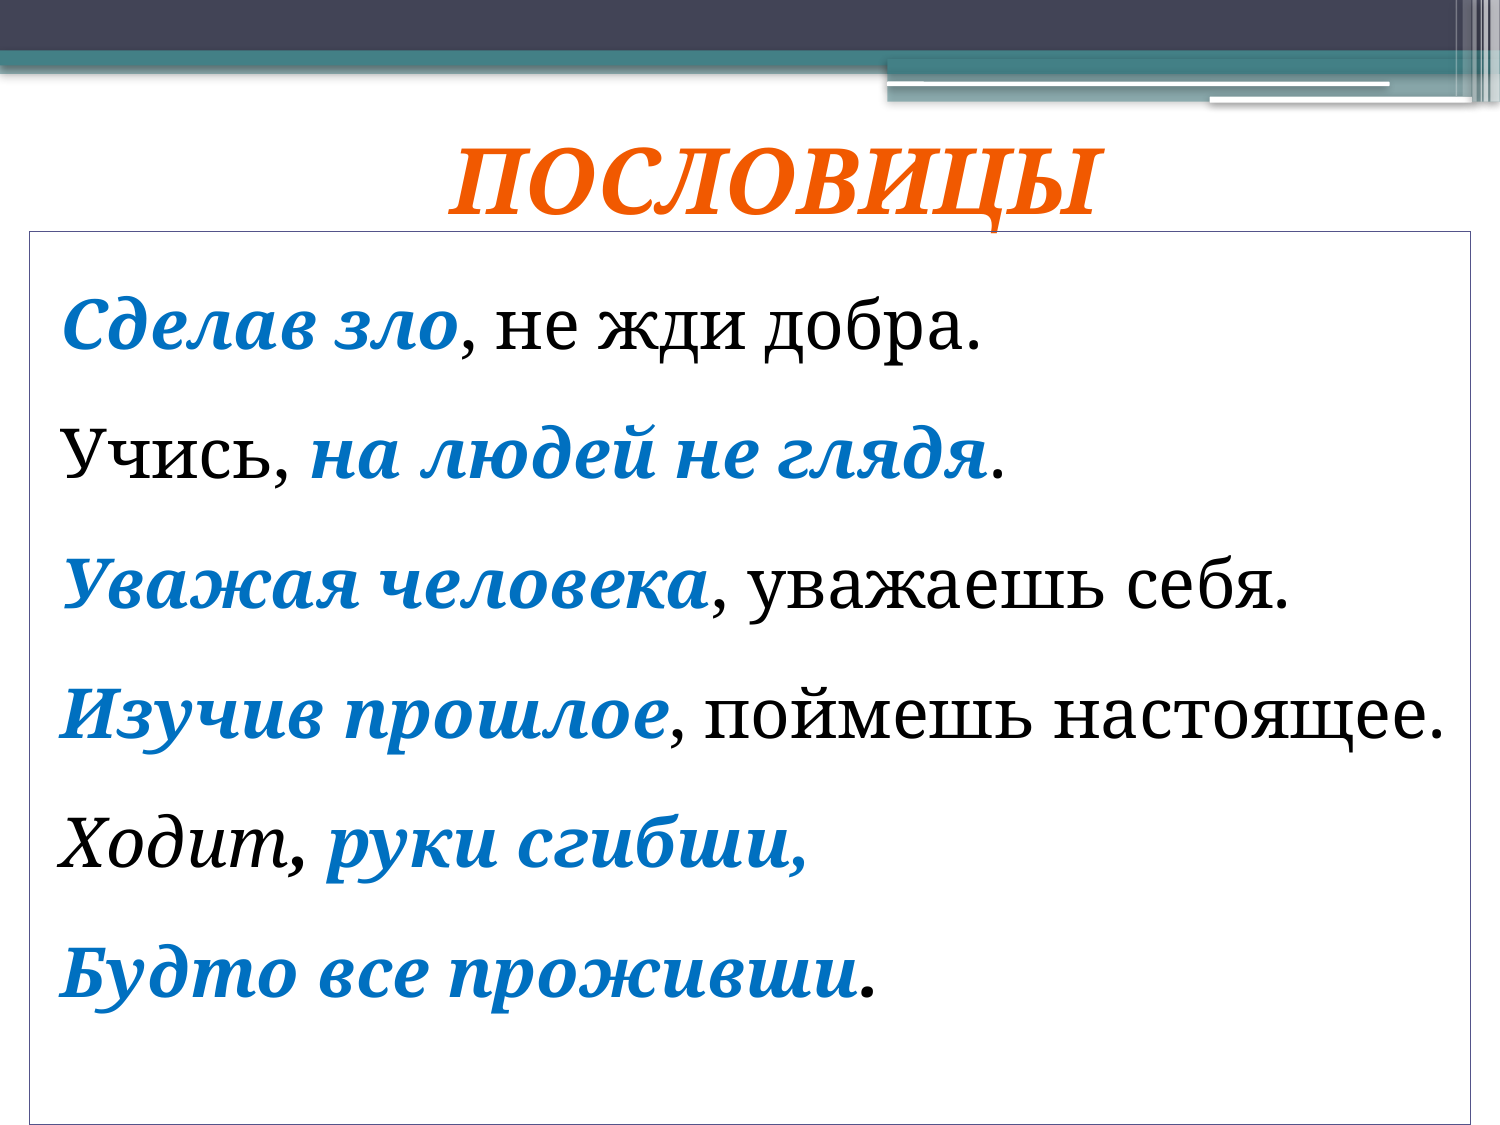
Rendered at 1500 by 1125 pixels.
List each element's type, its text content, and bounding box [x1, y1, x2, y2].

list Сделав зло, не жди добра. Учись, на людей не глядя. Уважая человека, уважаешь себя. Изучив прошлое, поймешь настоящее. Ходит, руки сгибши, Будто все проживши. [29, 231, 1471, 1125]
title Пословицы [100, 90, 1451, 231]
